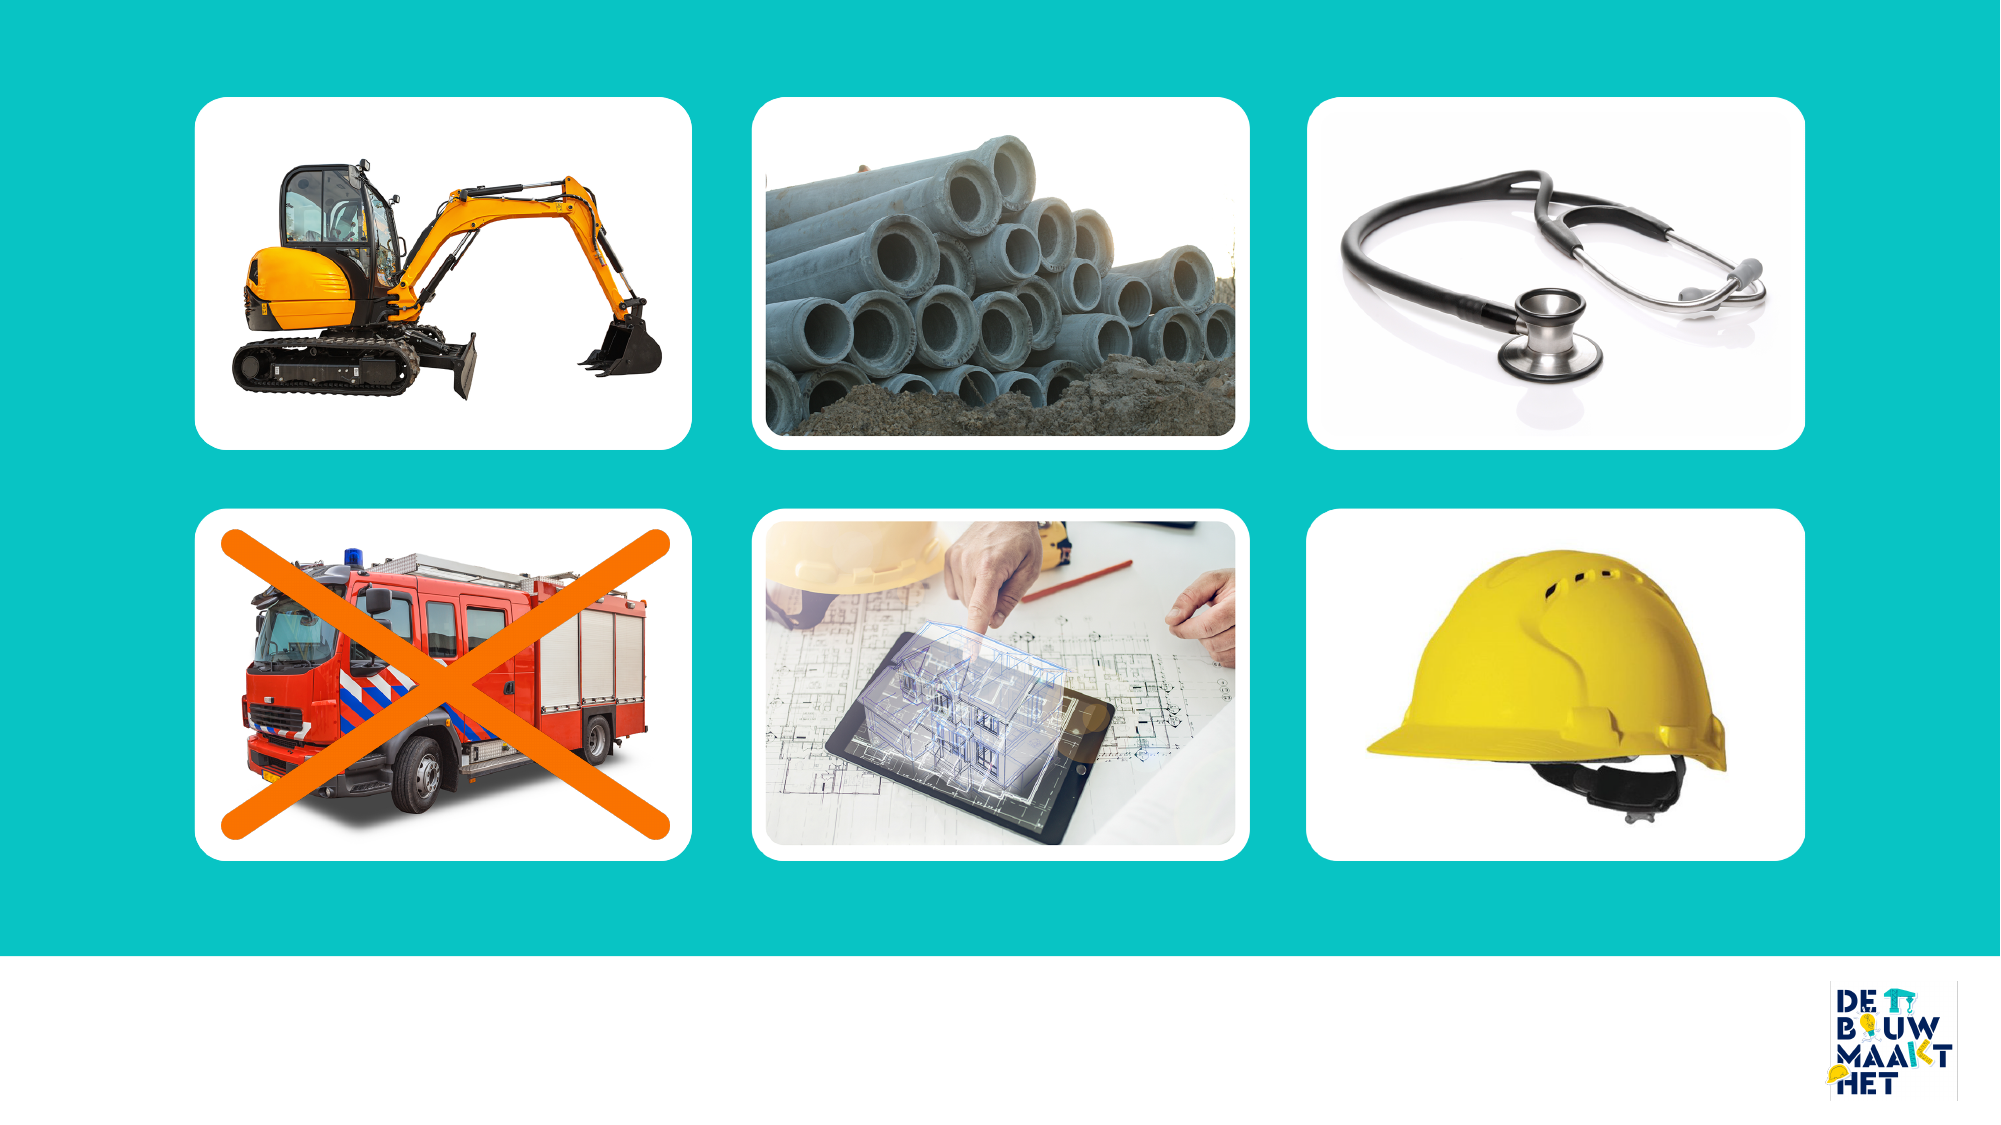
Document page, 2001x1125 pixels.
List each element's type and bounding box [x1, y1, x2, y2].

picture [1305, 507, 1806, 861]
picture [750, 507, 1252, 861]
picture [1305, 97, 1806, 451]
picture [750, 97, 1251, 451]
picture [194, 507, 696, 861]
picture [1825, 981, 1958, 1101]
picture [194, 97, 695, 451]
